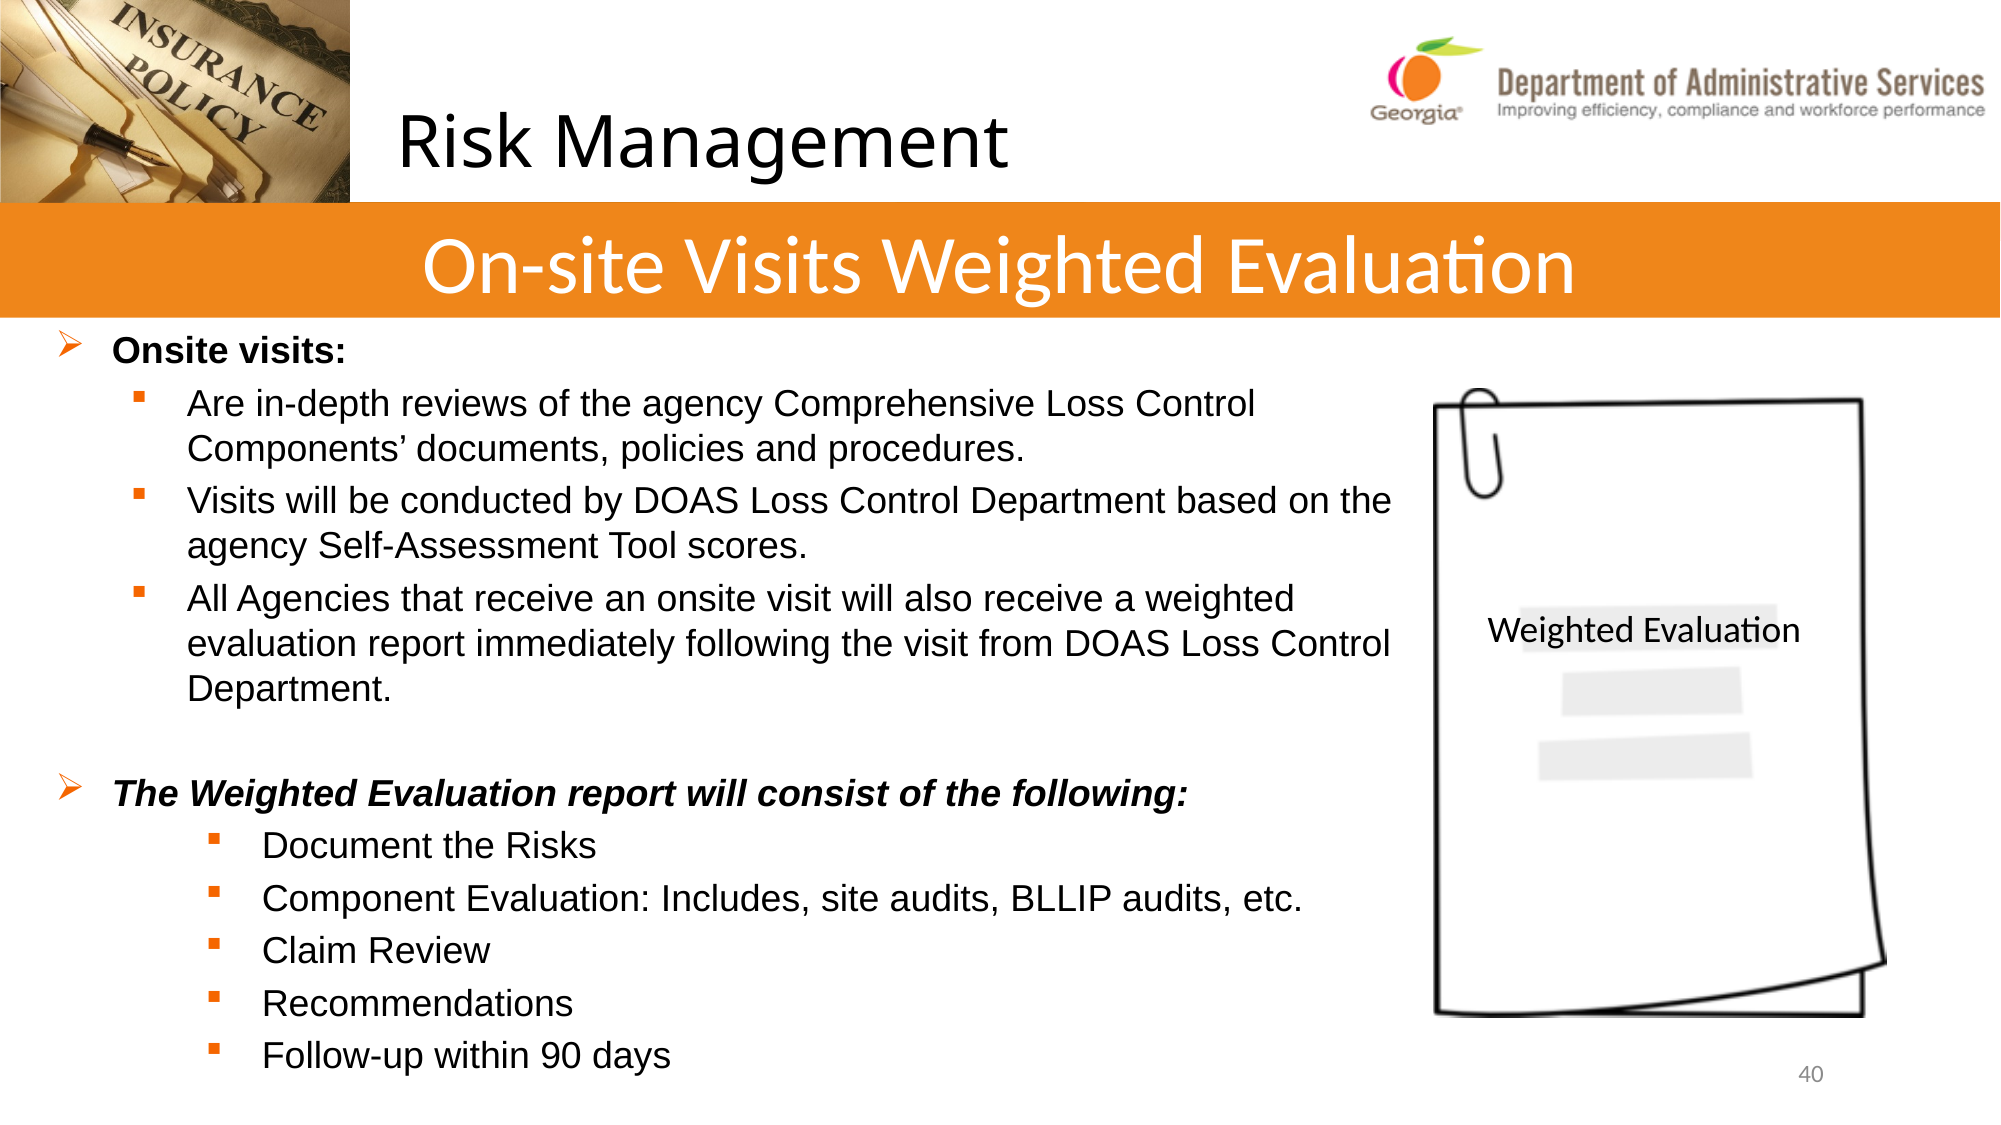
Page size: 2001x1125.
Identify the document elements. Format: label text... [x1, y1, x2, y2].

picture [0, 0, 350, 202]
slide_number 40 [1412, 1042, 1839, 1103]
text_box On-site Visits Weighted Evaluation [0, 202, 2000, 318]
picture [1433, 388, 1887, 1018]
picture [1351, 21, 1999, 154]
text_box Onsite visits: Are in-depth reviews of the agency Comprehensive Loss Control Components’ documents, policies and procedures. Visits will be conducted by DOAS Loss Control Department based on the agency Self-Assessment Tool scores. All Agencies that receive an onsite visit will also receive a weighted evaluation report immediately following the visit from DOAS Loss Control Department. The Weighted Evaluation report will consist of the following: Document the Risks Component Evaluation: Includes, site audits, BLLIP audits, etc. Claim Review Recommendations Follow-up within 90 days [40, 319, 1413, 1084]
